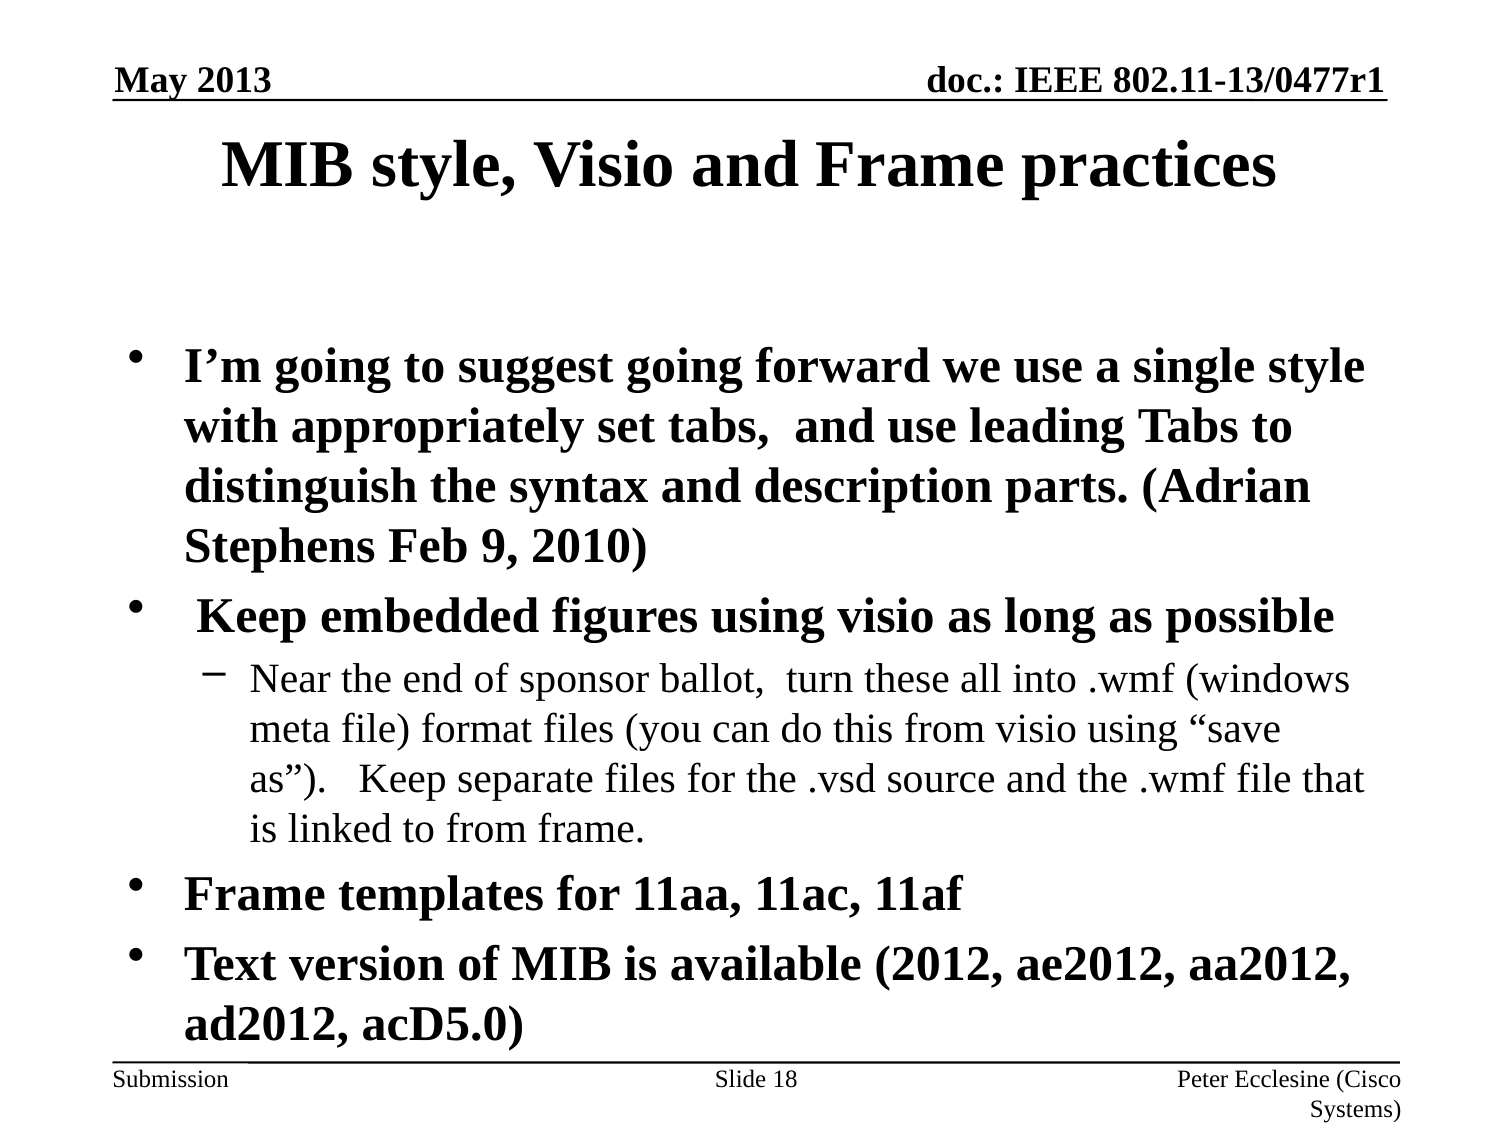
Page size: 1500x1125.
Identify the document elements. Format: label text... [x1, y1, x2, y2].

footer Peter Ecclesine (Cisco Systems) [1164, 1061, 1402, 1093]
list I’m going to suggest going forward we use a single style with appropriately set tabs, and use leading Tabs to distinguish the syntax and description parts. (Adrian Stephens Feb 9, 2010) Keep embedded figures using visio as long as possible Near the end of sponsor ballot, turn these all into .wmf (windows meta file) format files (you can do this from visio using “save as”). Keep separate files for the .vsd source and the .wmf file that is linked to from frame. Frame templates for 11aa, 11ac, 11af Text version of MIB is available (2012, ae2012, aa2012, ad2012, acD5.0) [112, 324, 1388, 1063]
title MIB style, Visio and Frame practices [112, 112, 1388, 288]
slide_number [114, 54, 309, 101]
slide_number Slide 18 [712, 1061, 800, 1093]
